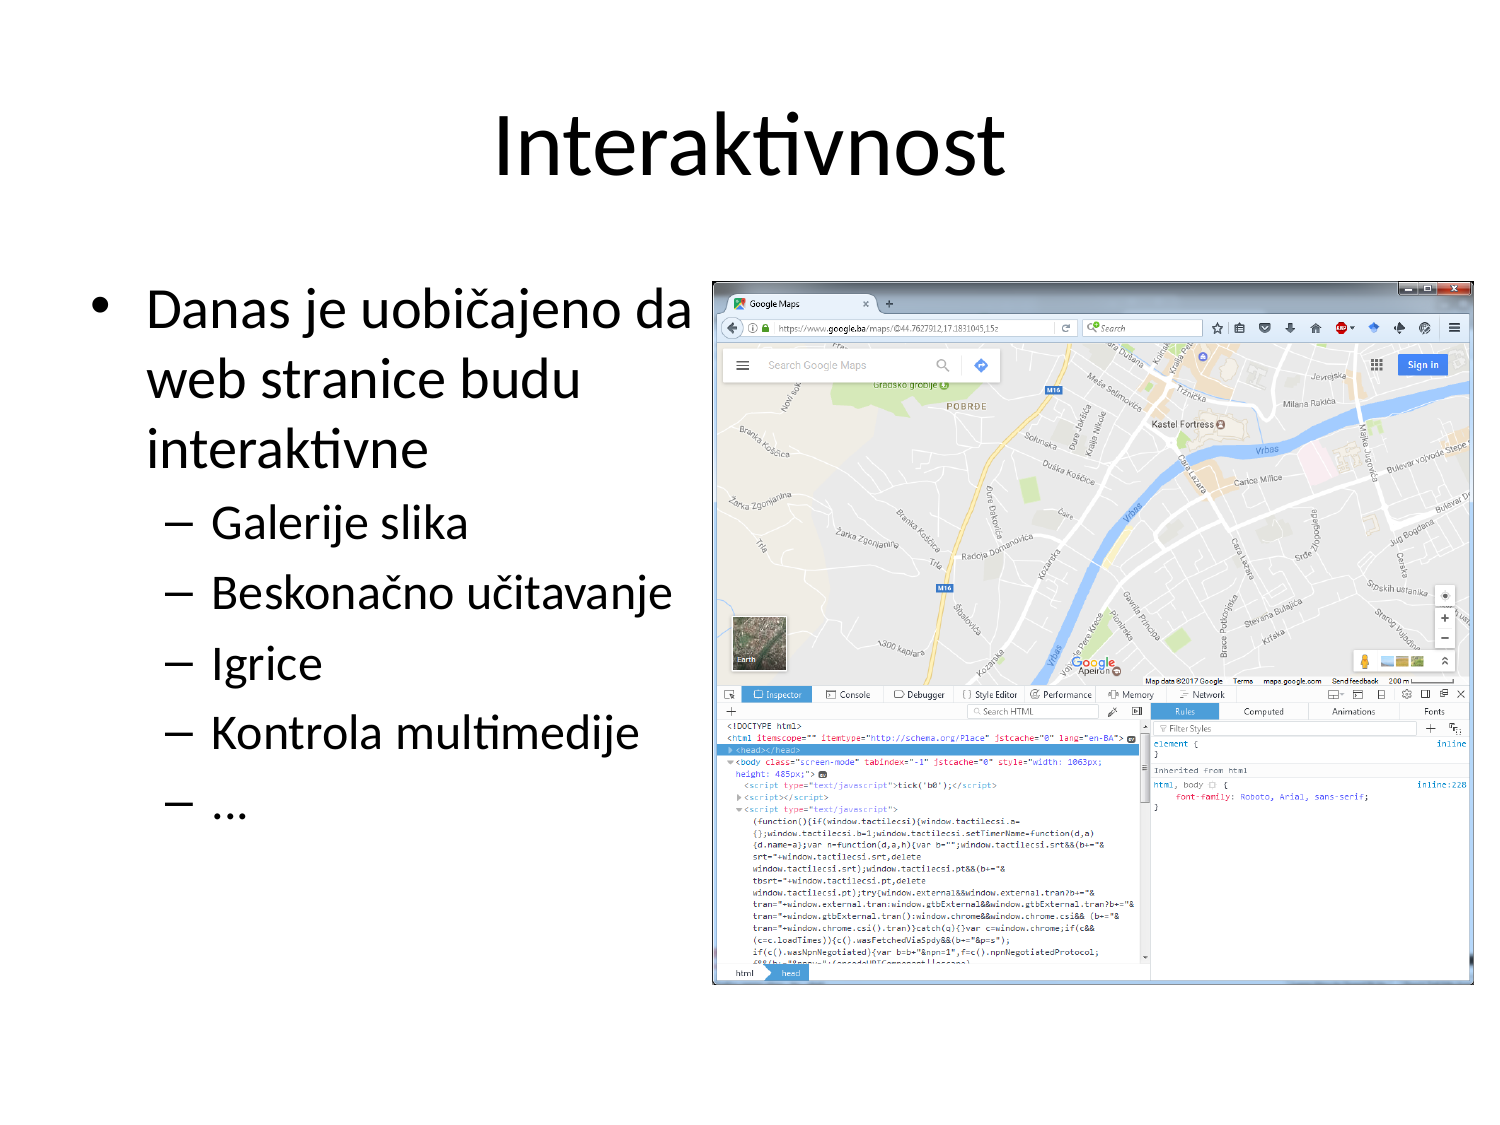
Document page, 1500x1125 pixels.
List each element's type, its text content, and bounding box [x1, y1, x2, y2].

picture [712, 280, 1474, 985]
title Interaktivnost [75, 45, 1425, 233]
list Danas je uobičajeno da web stranice budu interaktivne Galerije slika Beskonačno učitavanje Igrice Kontrola multimedije ... [75, 262, 738, 1005]
